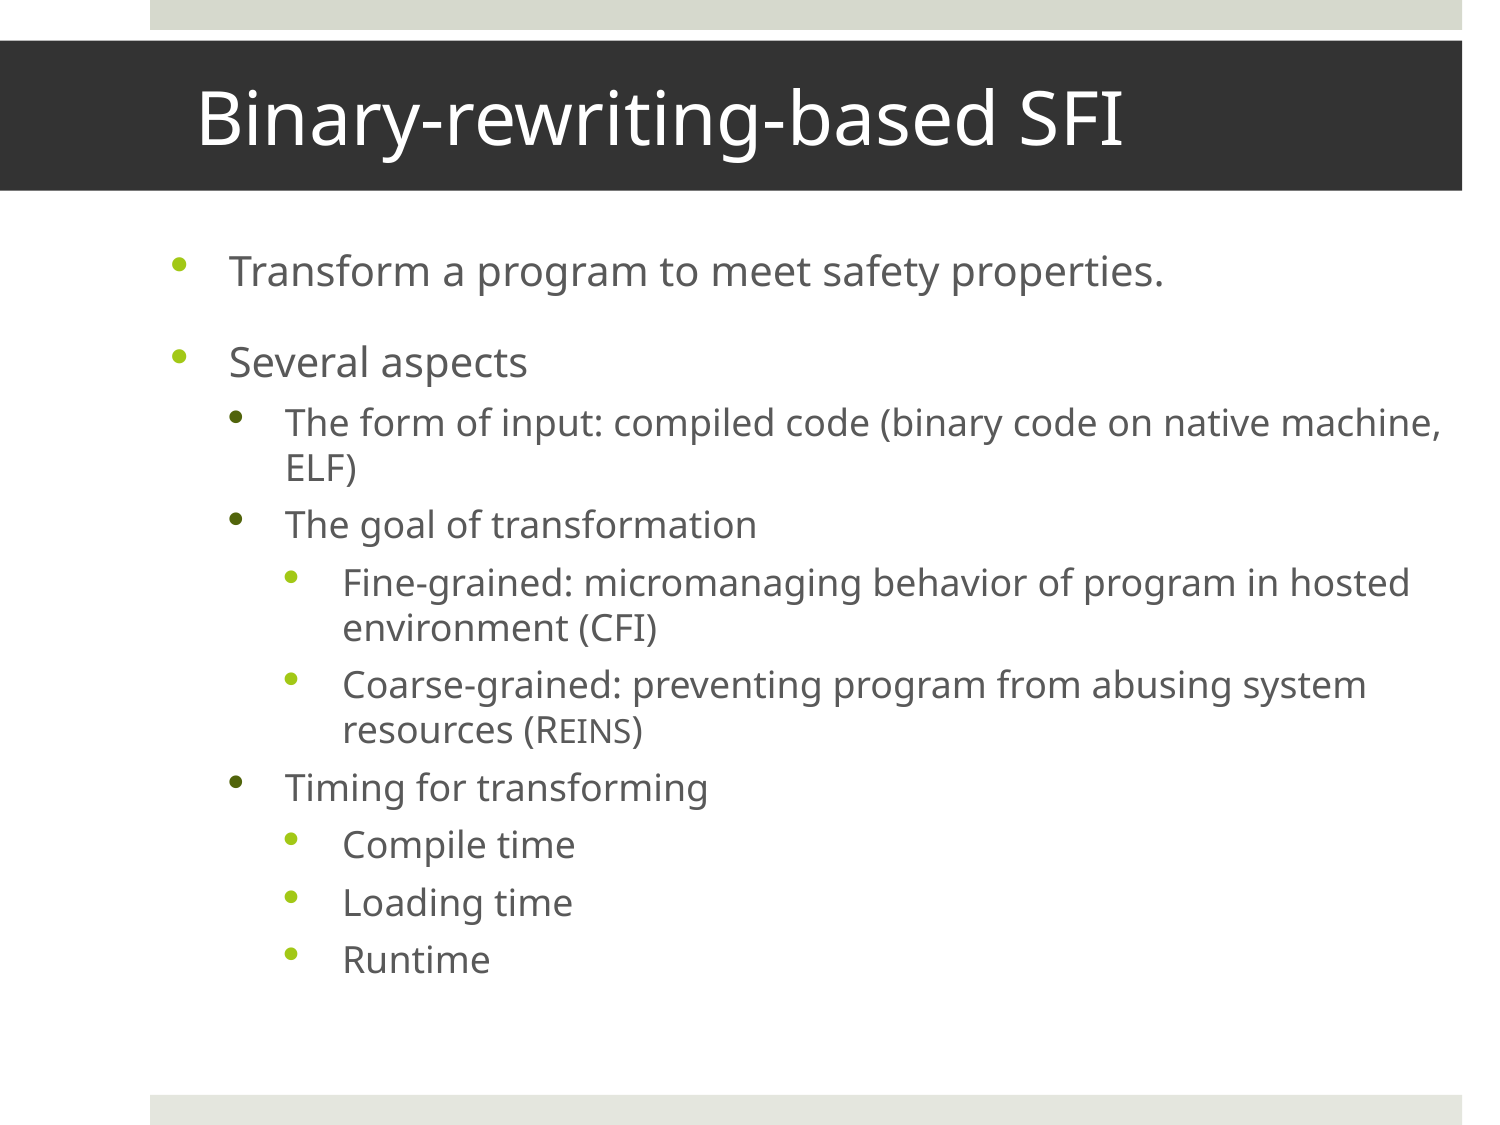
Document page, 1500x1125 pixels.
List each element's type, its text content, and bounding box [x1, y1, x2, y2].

title Binary-rewriting-based SFI [0, 40, 1463, 191]
list Transform a program to meet safety properties. Several aspects The form of input: compiled code (binary code on native machine, ELF) The goal of transformation Fine-grained: micromanaging behavior of program in hosted environment (CFI) Coarse-grained: preventing program from abusing system resources (REINS) Timing for transforming Compile time Loading time Runtime [157, 237, 1463, 1028]
